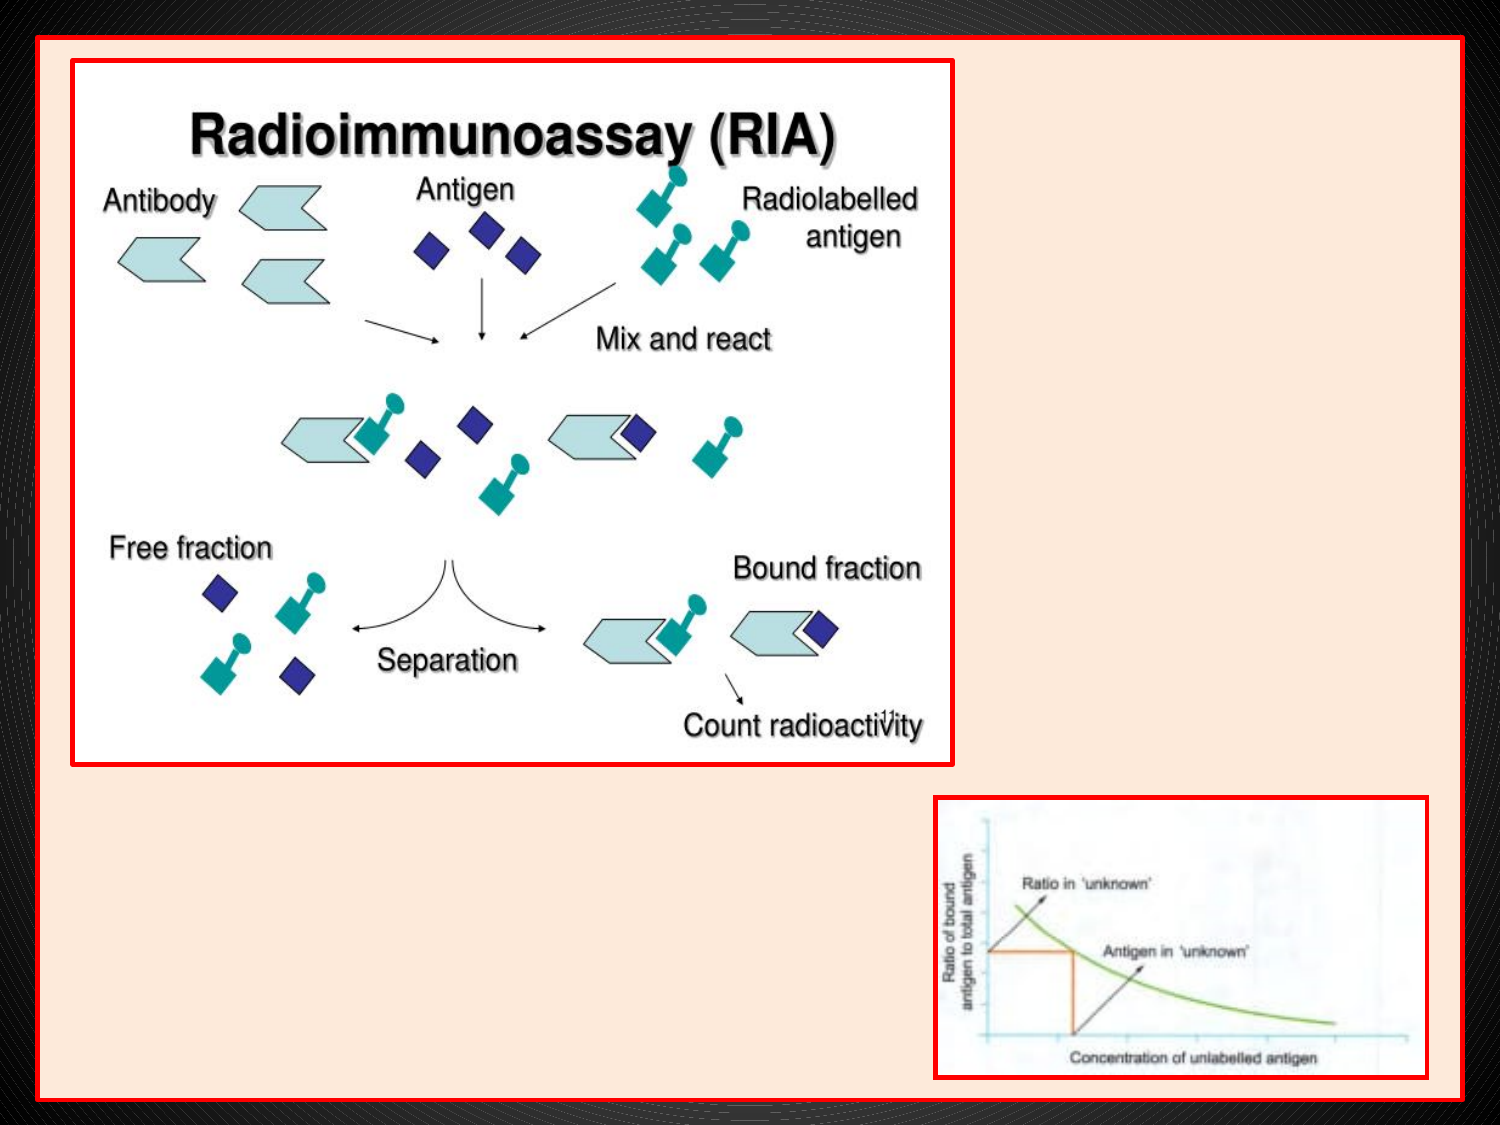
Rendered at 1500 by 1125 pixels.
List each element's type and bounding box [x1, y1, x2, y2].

text_box [35, 35, 1464, 1102]
picture [937, 799, 1425, 1076]
picture [74, 62, 951, 763]
